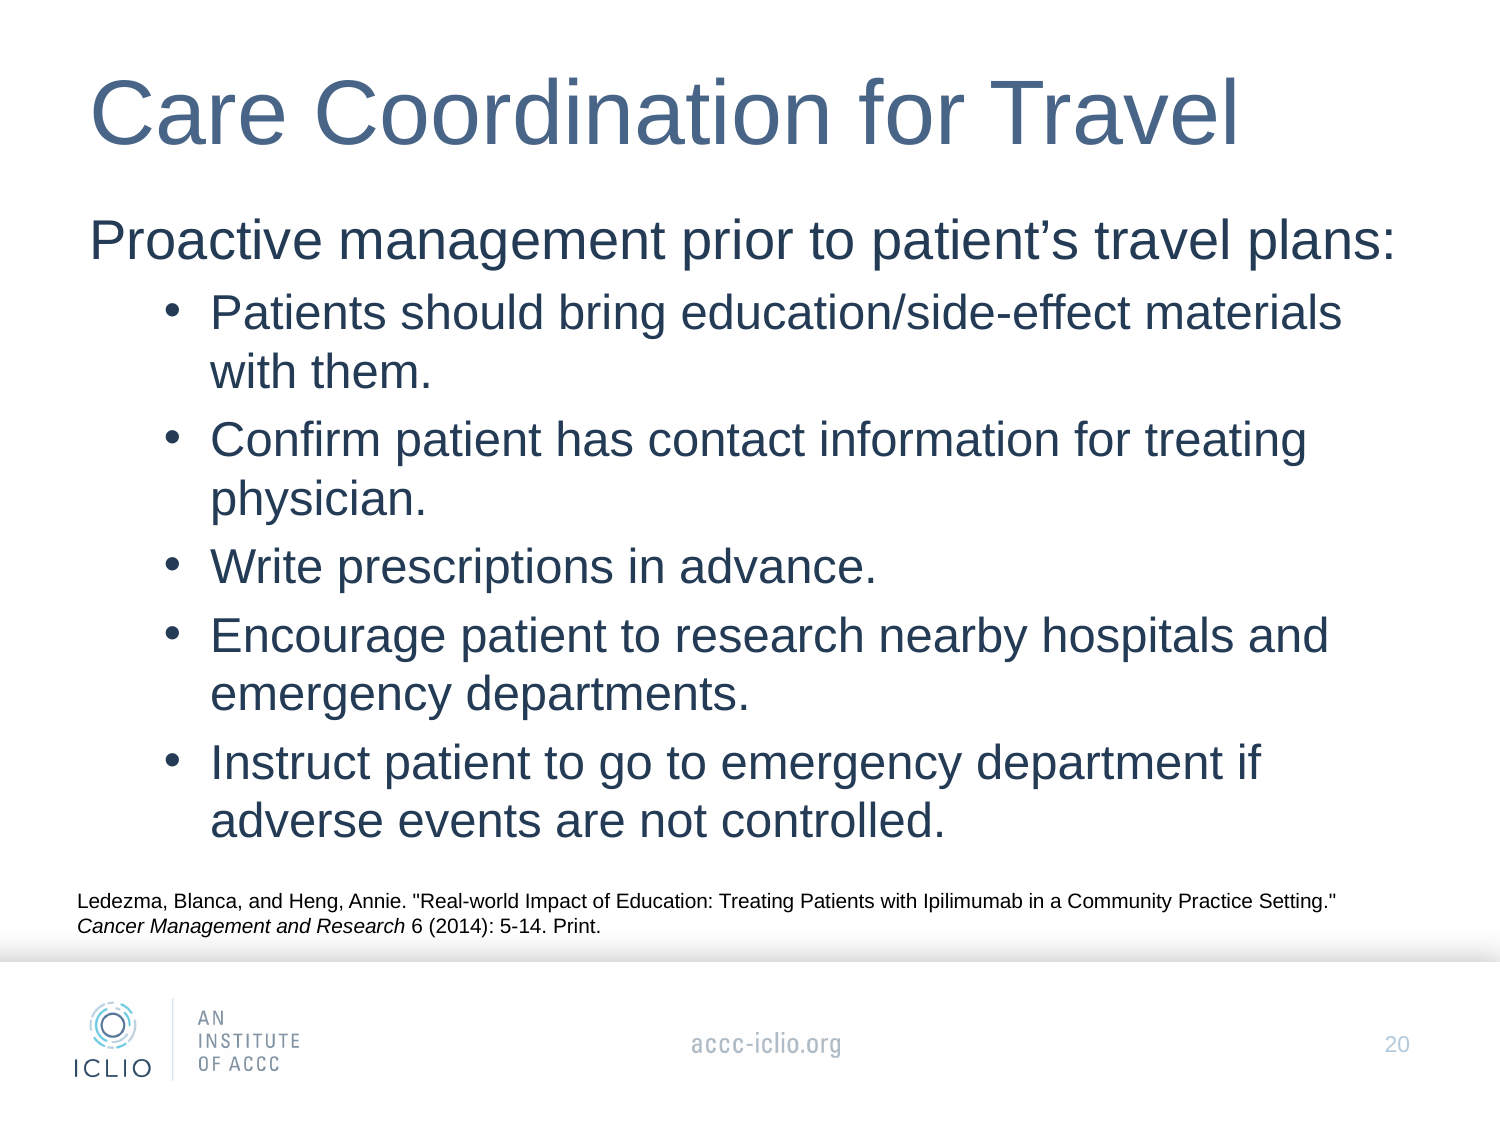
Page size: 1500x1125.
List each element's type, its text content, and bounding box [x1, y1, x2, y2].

list Proactive management prior to patient’s travel plans: Patients should bring education/side-effect materials with them. Confirm patient has contact information for treating physician. Write prescriptions in advance. Encourage patient to research nearby hospitals and emergency departments. Instruct patient to go to emergency department if adverse events are not controlled. [75, 196, 1425, 860]
text_box Ledezma, Blanca, and Heng, Annie. "Real-world Impact of Education: Treating Patients with Ipilimumab in a Community Practice Setting." Cancer Management and Research 6 (2014): 5-14. Print. [62, 880, 1413, 946]
title Care Coordination for Travel [75, 45, 1425, 196]
picture [75, 998, 299, 1081]
slide_number 20 [1262, 1013, 1425, 1074]
